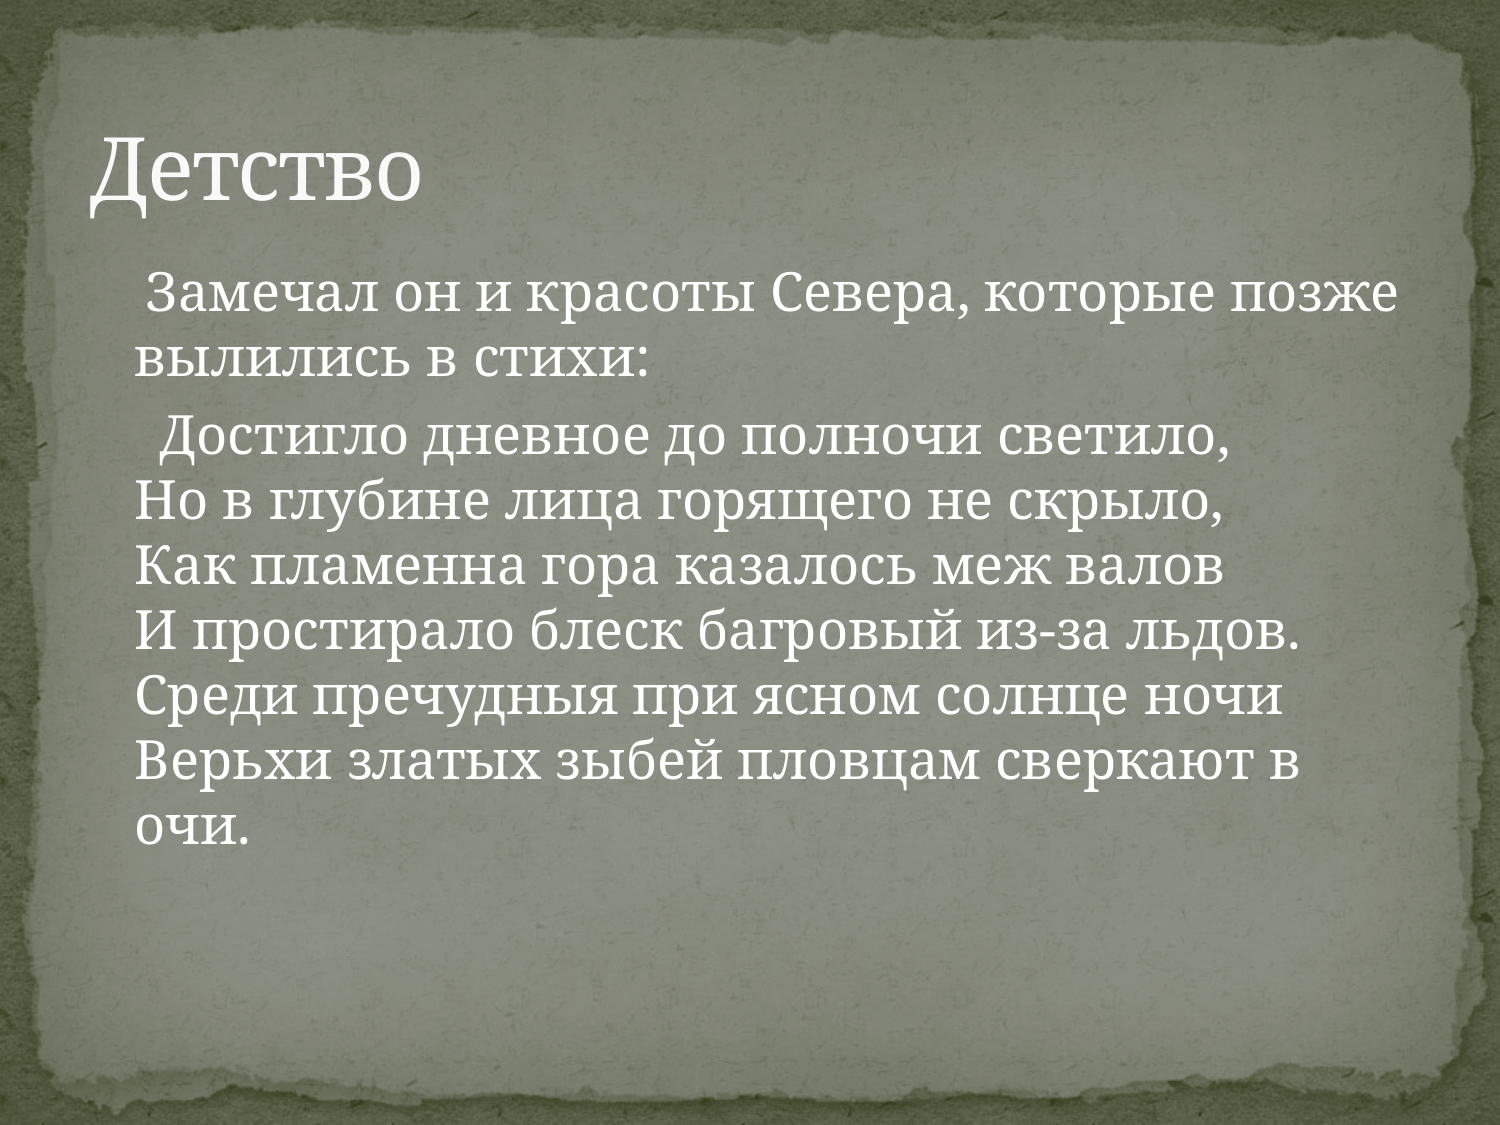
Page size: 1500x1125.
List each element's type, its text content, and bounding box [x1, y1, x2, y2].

list Замечал он и красоты Севера, которые позже вылились в стихи: Достигло дневное до полночи светило, Но в глубине лица горящего не скрыло, Как пламенна гора казалось меж валов И простирало блеск багровый из-за льдов. Среди пречудныя при ясном солнце ночи Верьхи златых зыбей пловцам сверкают в очи. [75, 249, 1425, 1000]
title Детство [74, 24, 1425, 225]
